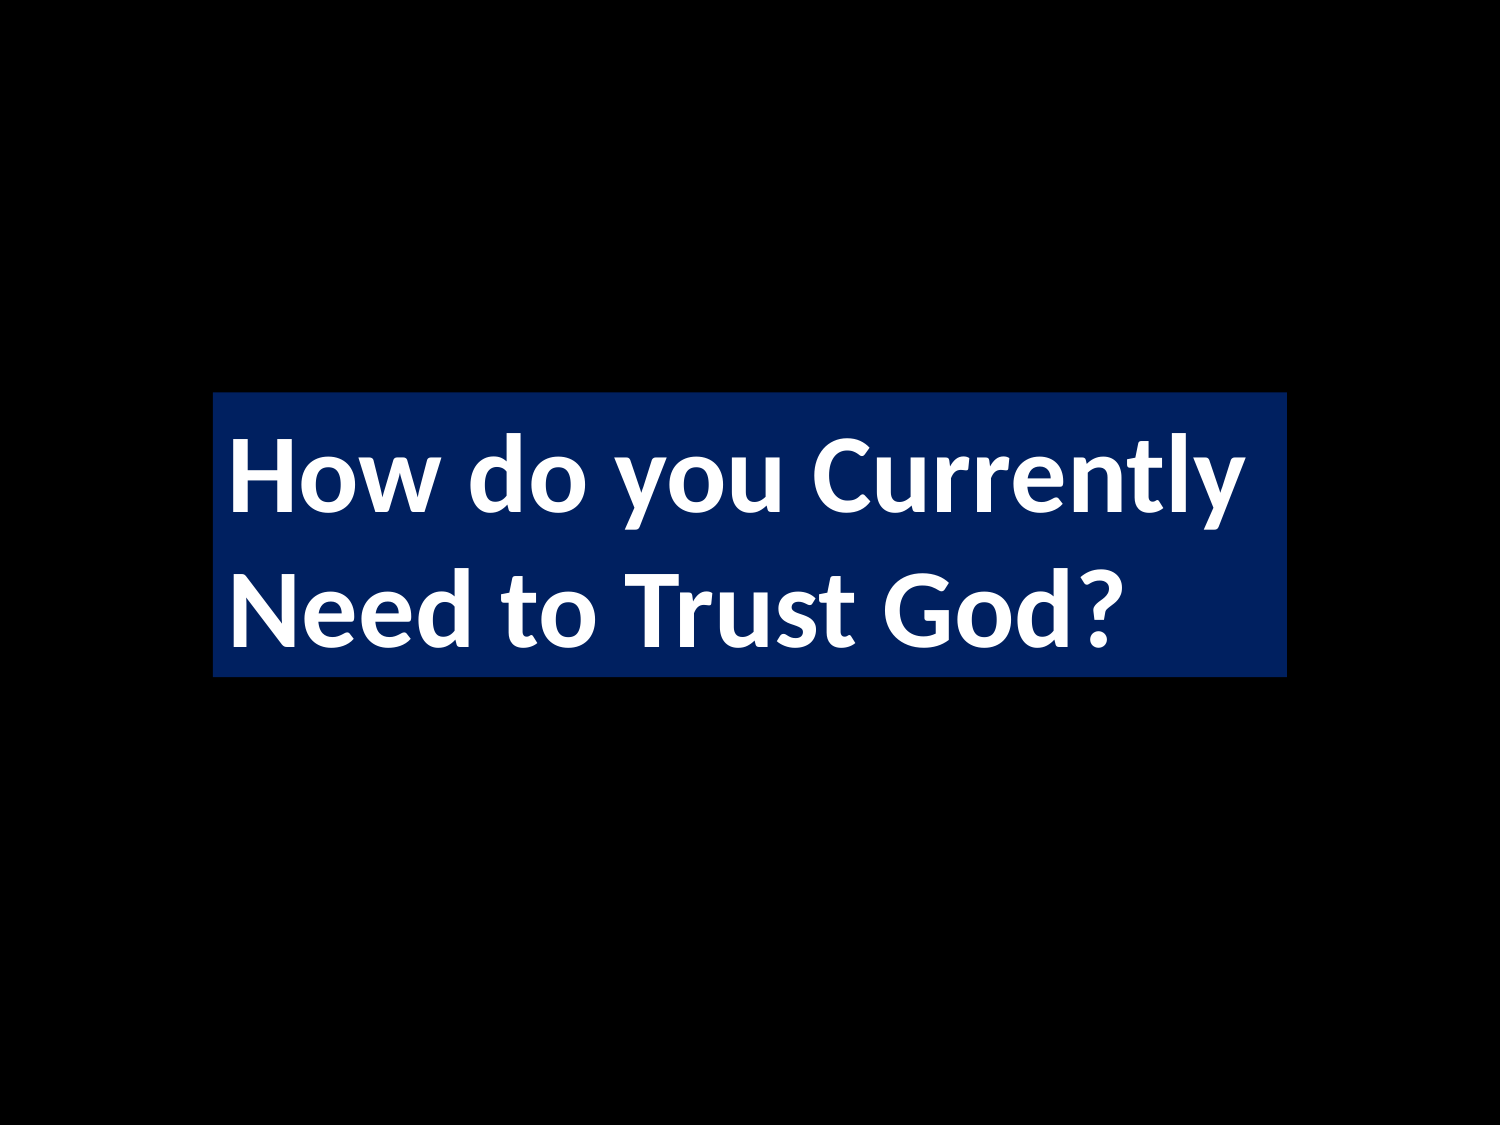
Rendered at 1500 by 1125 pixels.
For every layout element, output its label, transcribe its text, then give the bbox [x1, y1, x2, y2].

text_box How do you Currently Need to Trust God? [212, 392, 1287, 678]
